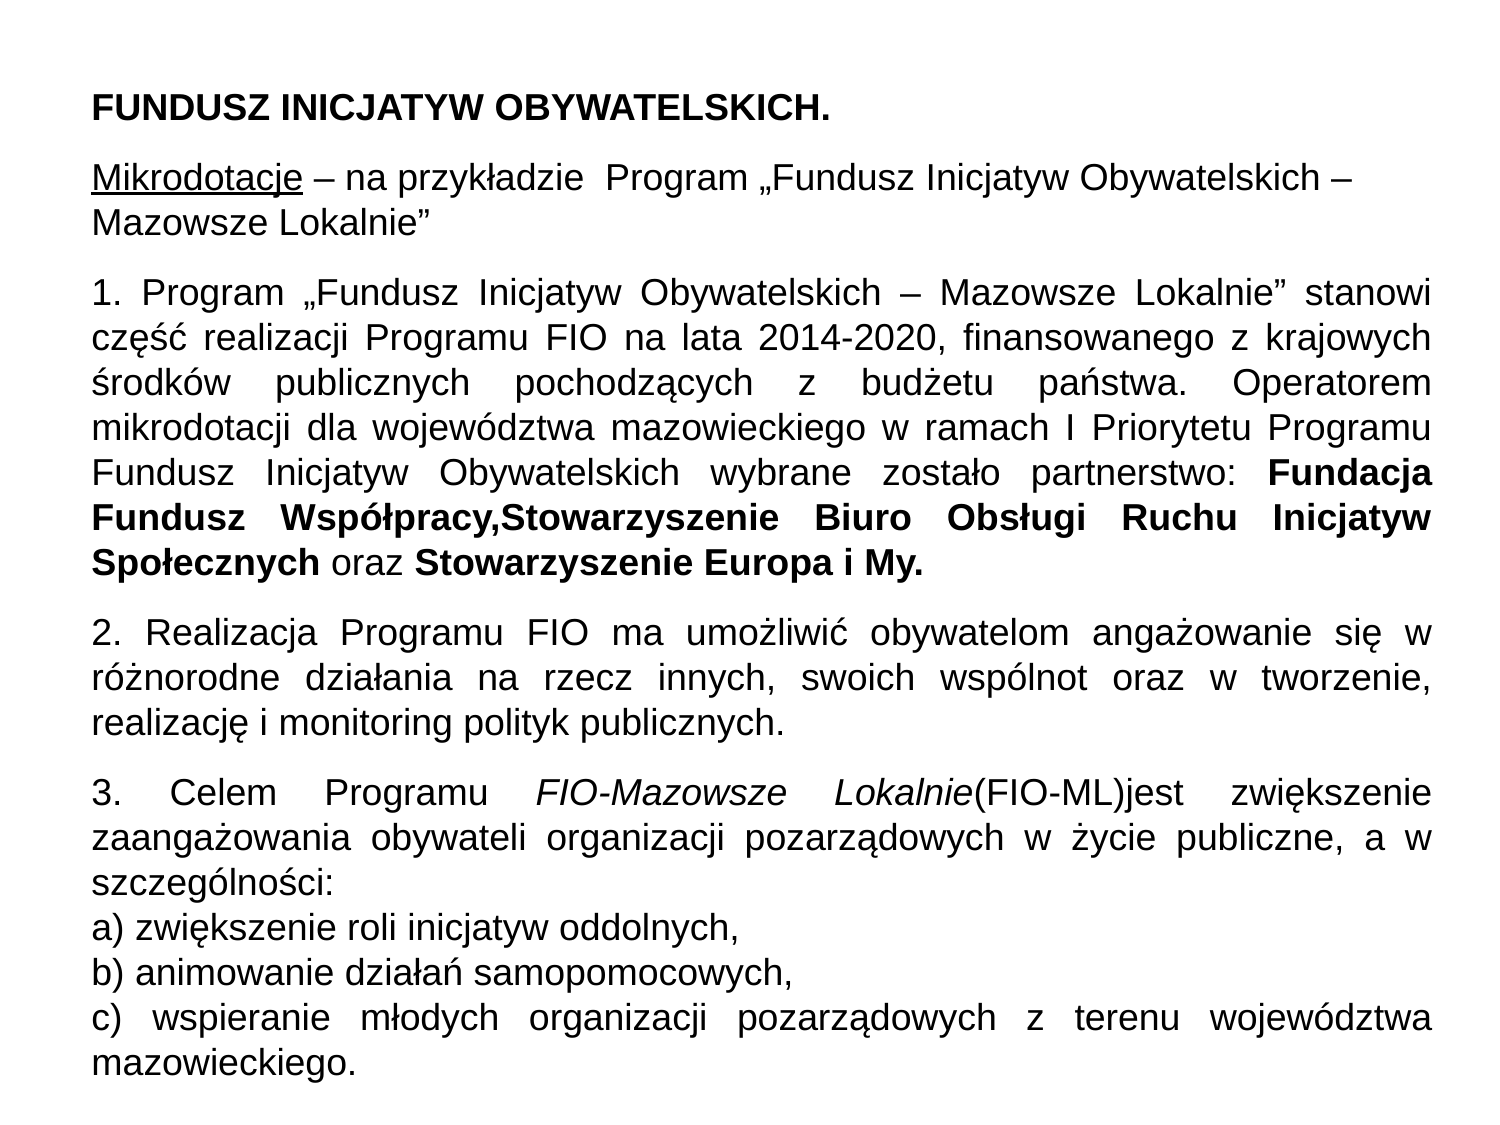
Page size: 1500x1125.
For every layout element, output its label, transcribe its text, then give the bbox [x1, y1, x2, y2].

text_box FUNDUSZ INICJATYW OBYWATELSKICH. Mikrodotacje – na przykładzie Program „Fundusz Inicjatyw Obywatelskich –Mazowsze Lokalnie” 1. Program „Fundusz Inicjatyw Obywatelskich – Mazowsze Lokalnie” stanowi część realizacji Programu FIO na lata 2014-2020, finansowanego z krajowych środków publicznych pochodzących z budżetu państwa. Operatorem mikrodotacji dla województwa mazowieckiego w ramach I Priorytetu Programu Fundusz Inicjatyw Obywatelskich wybrane zostało partnerstwo: Fundacja Fundusz Współpracy,Stowarzyszenie Biuro Obsługi Ruchu Inicjatyw Społecznych oraz Stowarzyszenie Europa i My. 2. Realizacja Programu FIO ma umożliwić obywatelom angażowanie się w różnorodne działania na rzecz innych, swoich wspólnot oraz w tworzenie, realizację i monitoring polityk publicznych. 3. Celem Programu FIO-Mazowsze Lokalnie(FIO-ML)jest zwiększenie zaangażowania obywateli organizacji pozarządowych w życie publiczne, a w szczególności: a) zwiększenie roli inicjatyw oddolnych, b) animowanie działań samopomocowych, c) wspieranie młodych organizacji pozarządowych z terenu województwa mazowieckiego. [76, 75, 1447, 1091]
